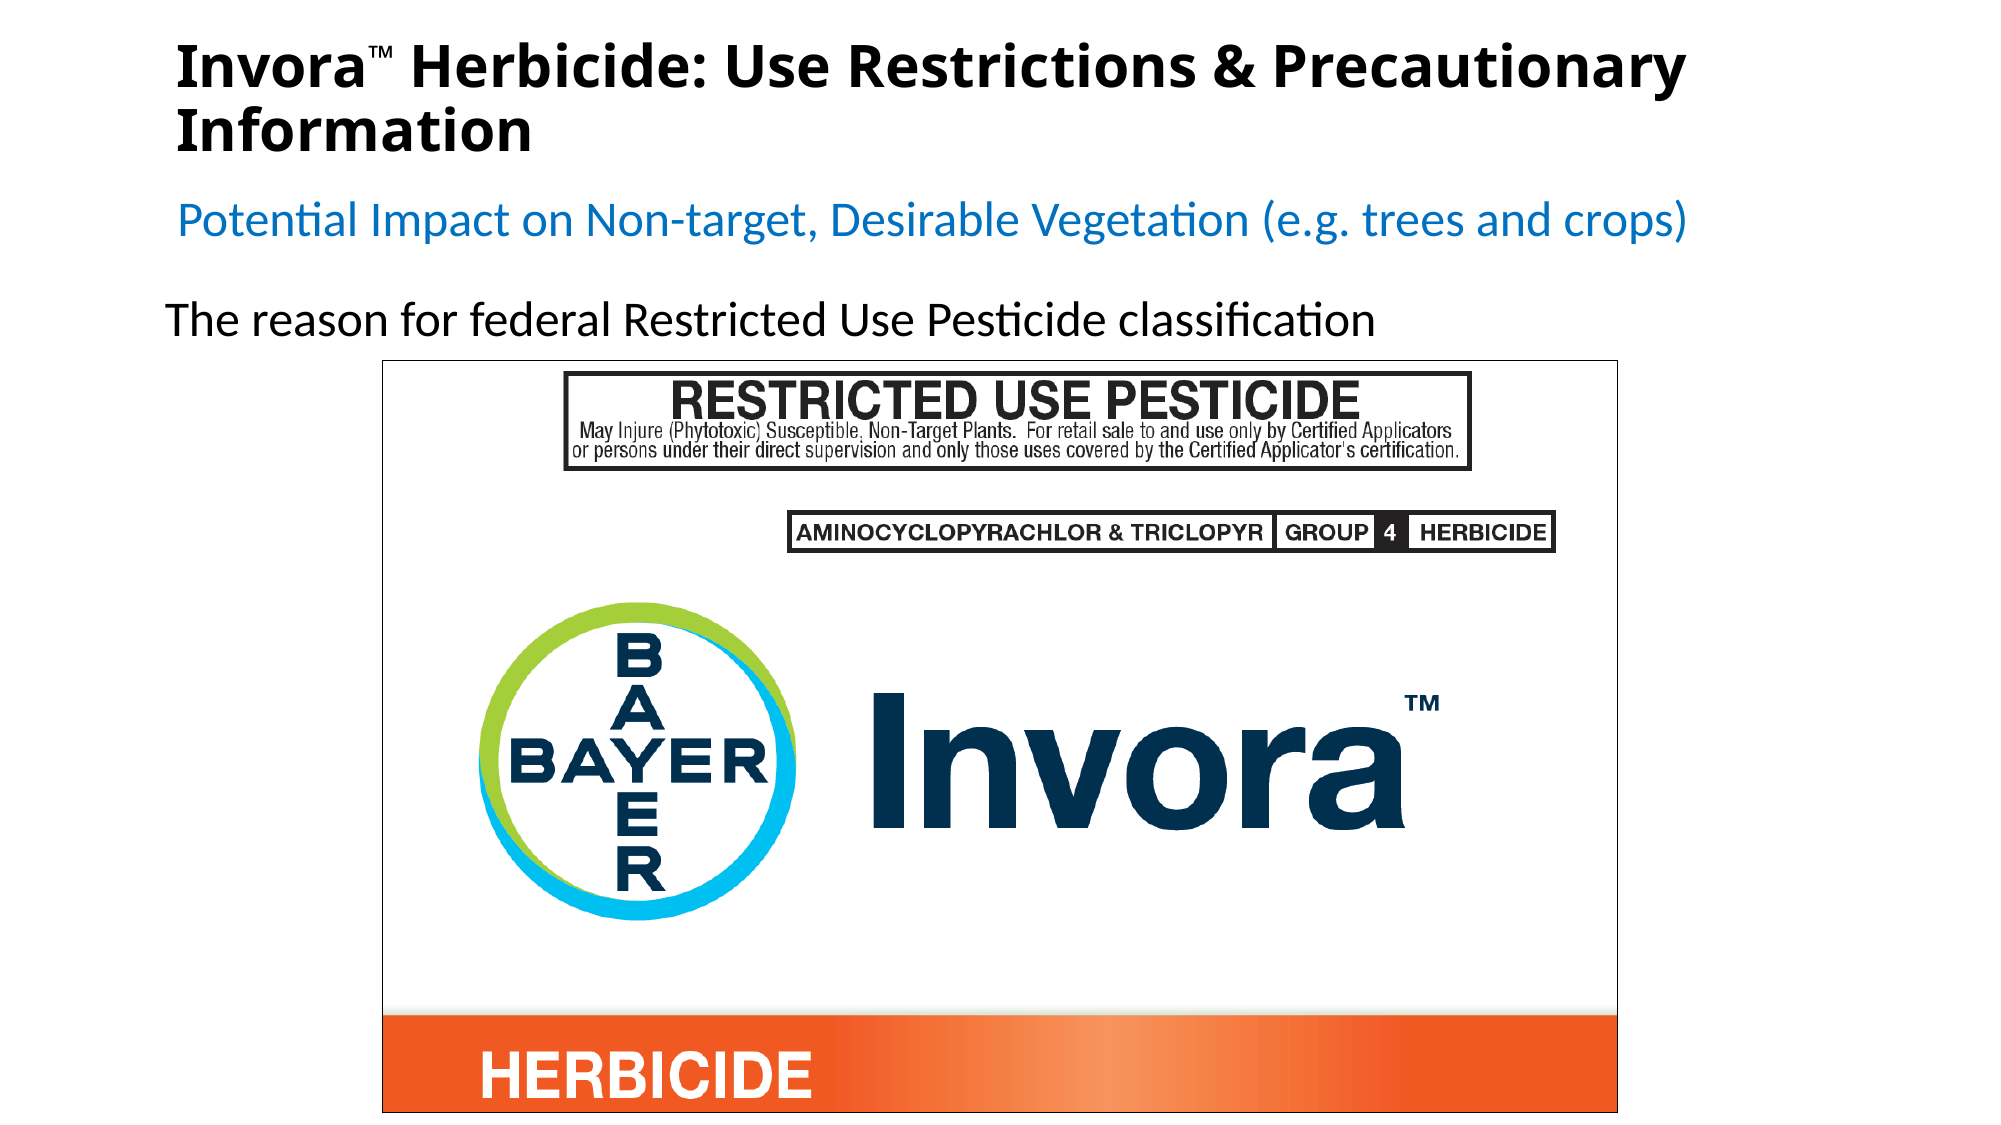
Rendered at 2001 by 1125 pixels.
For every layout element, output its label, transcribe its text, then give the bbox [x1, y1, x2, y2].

text_box Potential Impact on Non-target, Desirable Vegetation (e.g. trees and crops) [177, 186, 1949, 228]
picture [382, 360, 1618, 1113]
text_box Invora™ Herbicide: Use Restrictions & Precautionary Information [161, 29, 2000, 172]
text_box The reason for federal Restricted Use Pesticide classification [149, 286, 1922, 1096]
